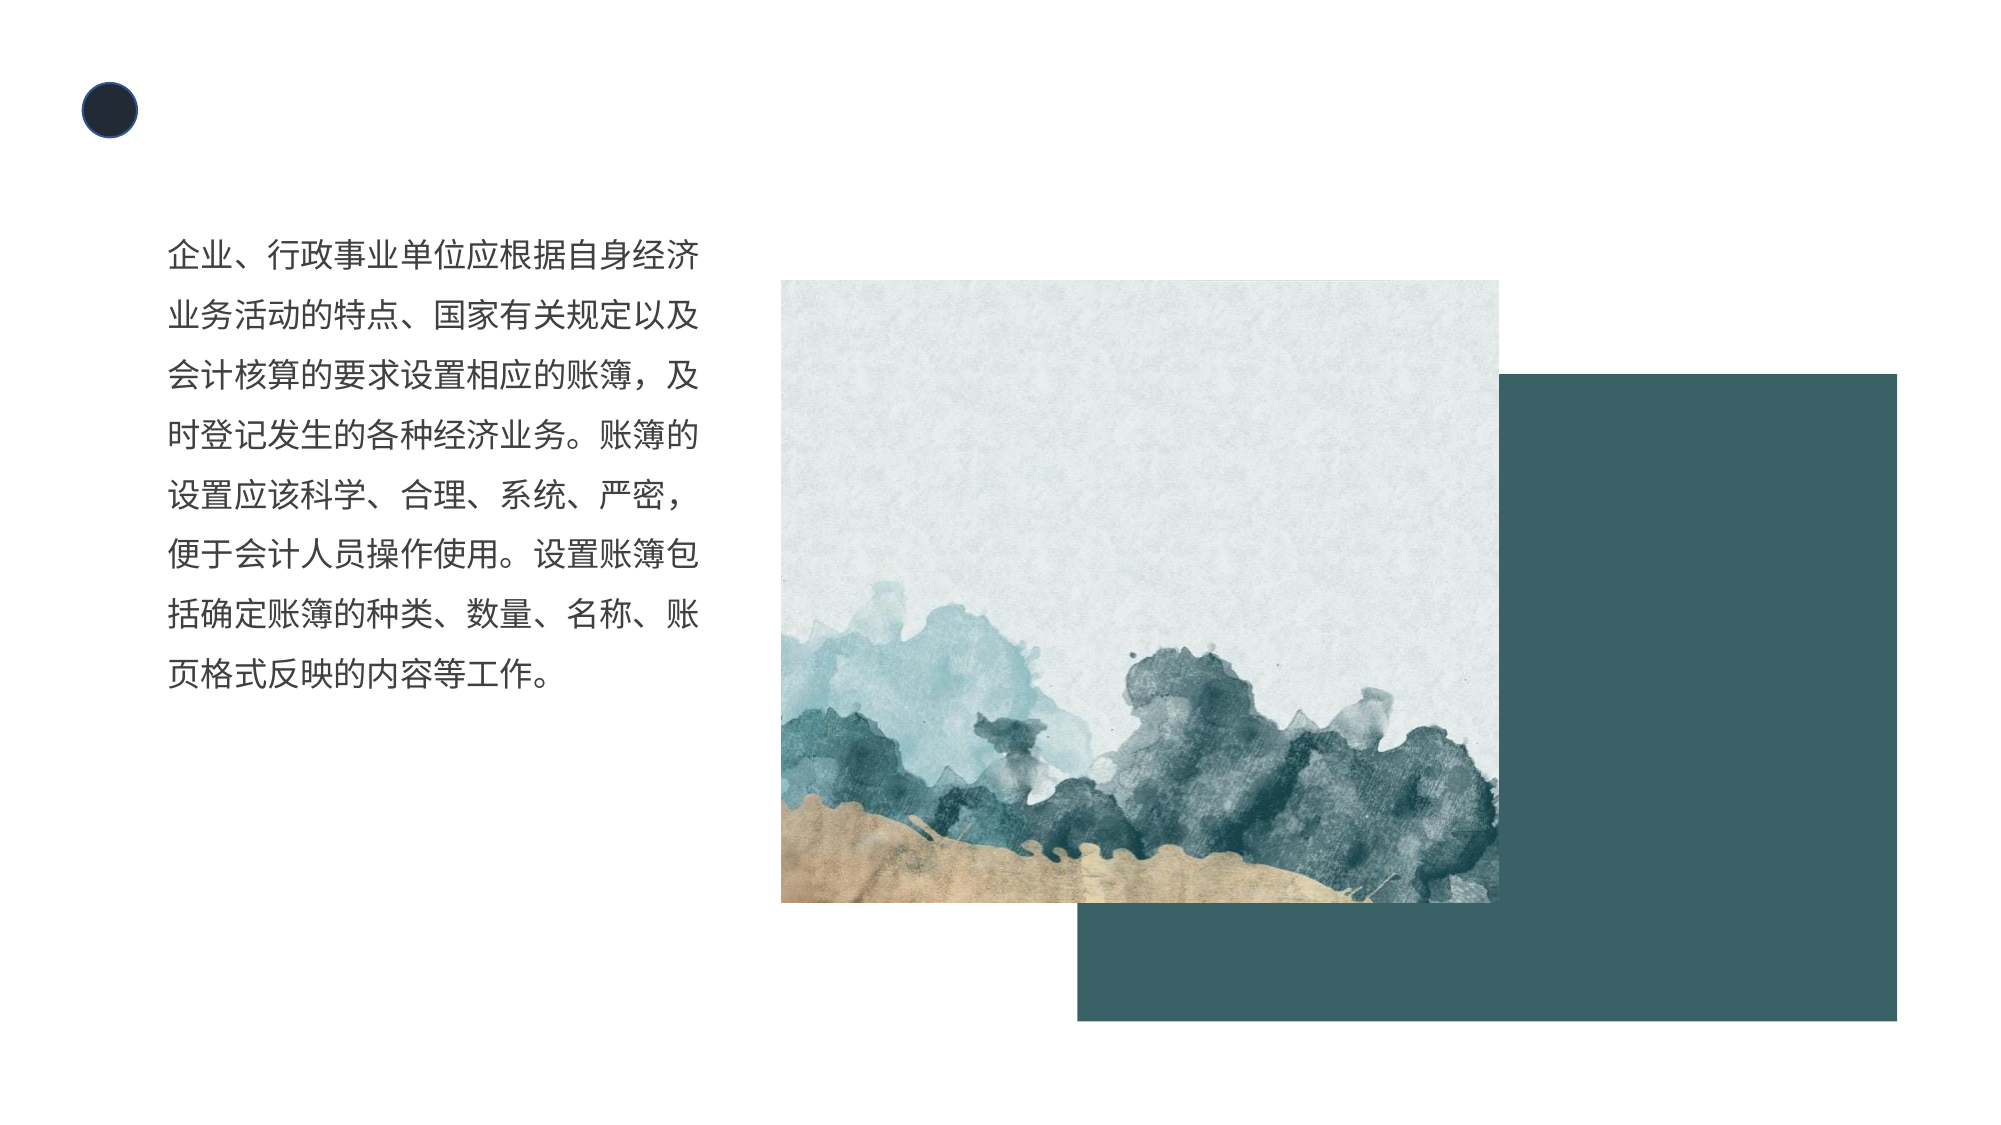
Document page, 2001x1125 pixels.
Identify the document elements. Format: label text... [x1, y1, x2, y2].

text_box 企业、行政事业单位应根据自身经济业务活动的特点、国家有关规定以及会计核算的要求设置相应的账簿，及时登记发生的各种经济业务。账簿的设置应该科学、合理、系统、严密，便于会计人员操作使用。设置账簿包括确定账簿的种类、数量、名称、账页格式反映的内容等工作。 [152, 206, 741, 701]
text_box [1076, 373, 1898, 1023]
text_box [81, 81, 139, 139]
picture [781, 280, 1499, 903]
